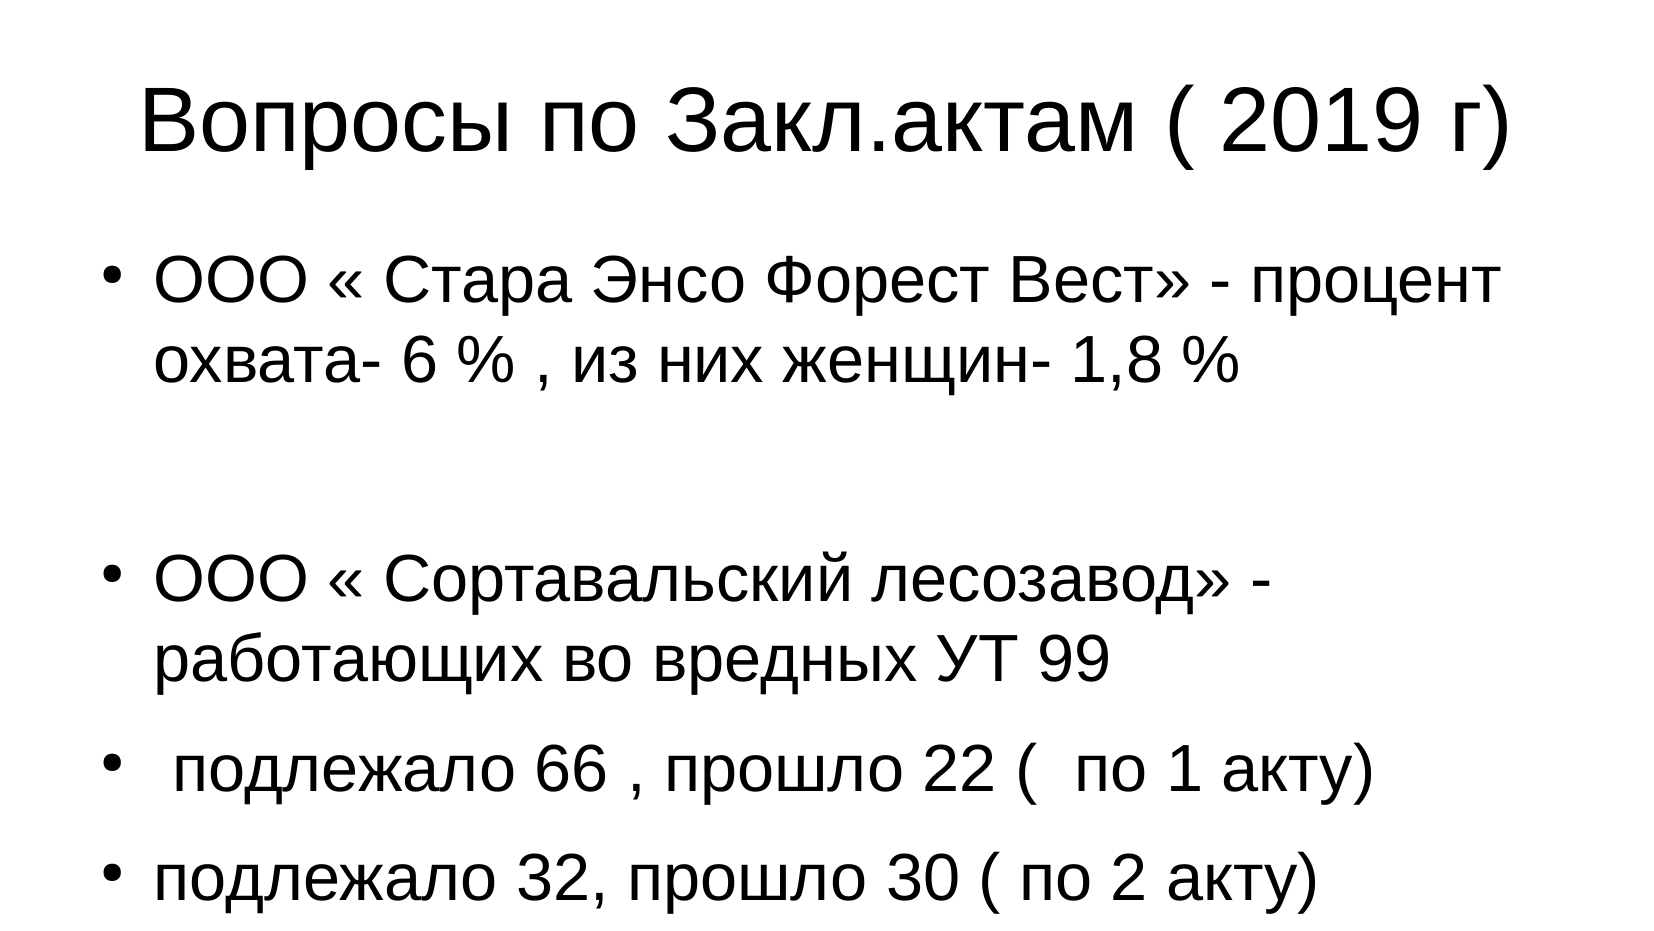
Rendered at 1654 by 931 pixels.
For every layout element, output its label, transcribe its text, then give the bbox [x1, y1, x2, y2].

list ООО « Стара Энсо Форест Вест» - процент охвата- 6 % , из них женщин- 1,8 % ООО « Сортавальский лесозавод» - работающих во вредных УТ 99 подлежало 66 , прошло 22 ( по 1 акту) подлежало 32, прошло 30 ( по 2 акту) прошедших всего 52 не прошло - 14 ( ? ) или 46 (?) [82, 236, 1571, 776]
title Вопросы по Закл.актам ( 2019 г) [82, 37, 1571, 193]
